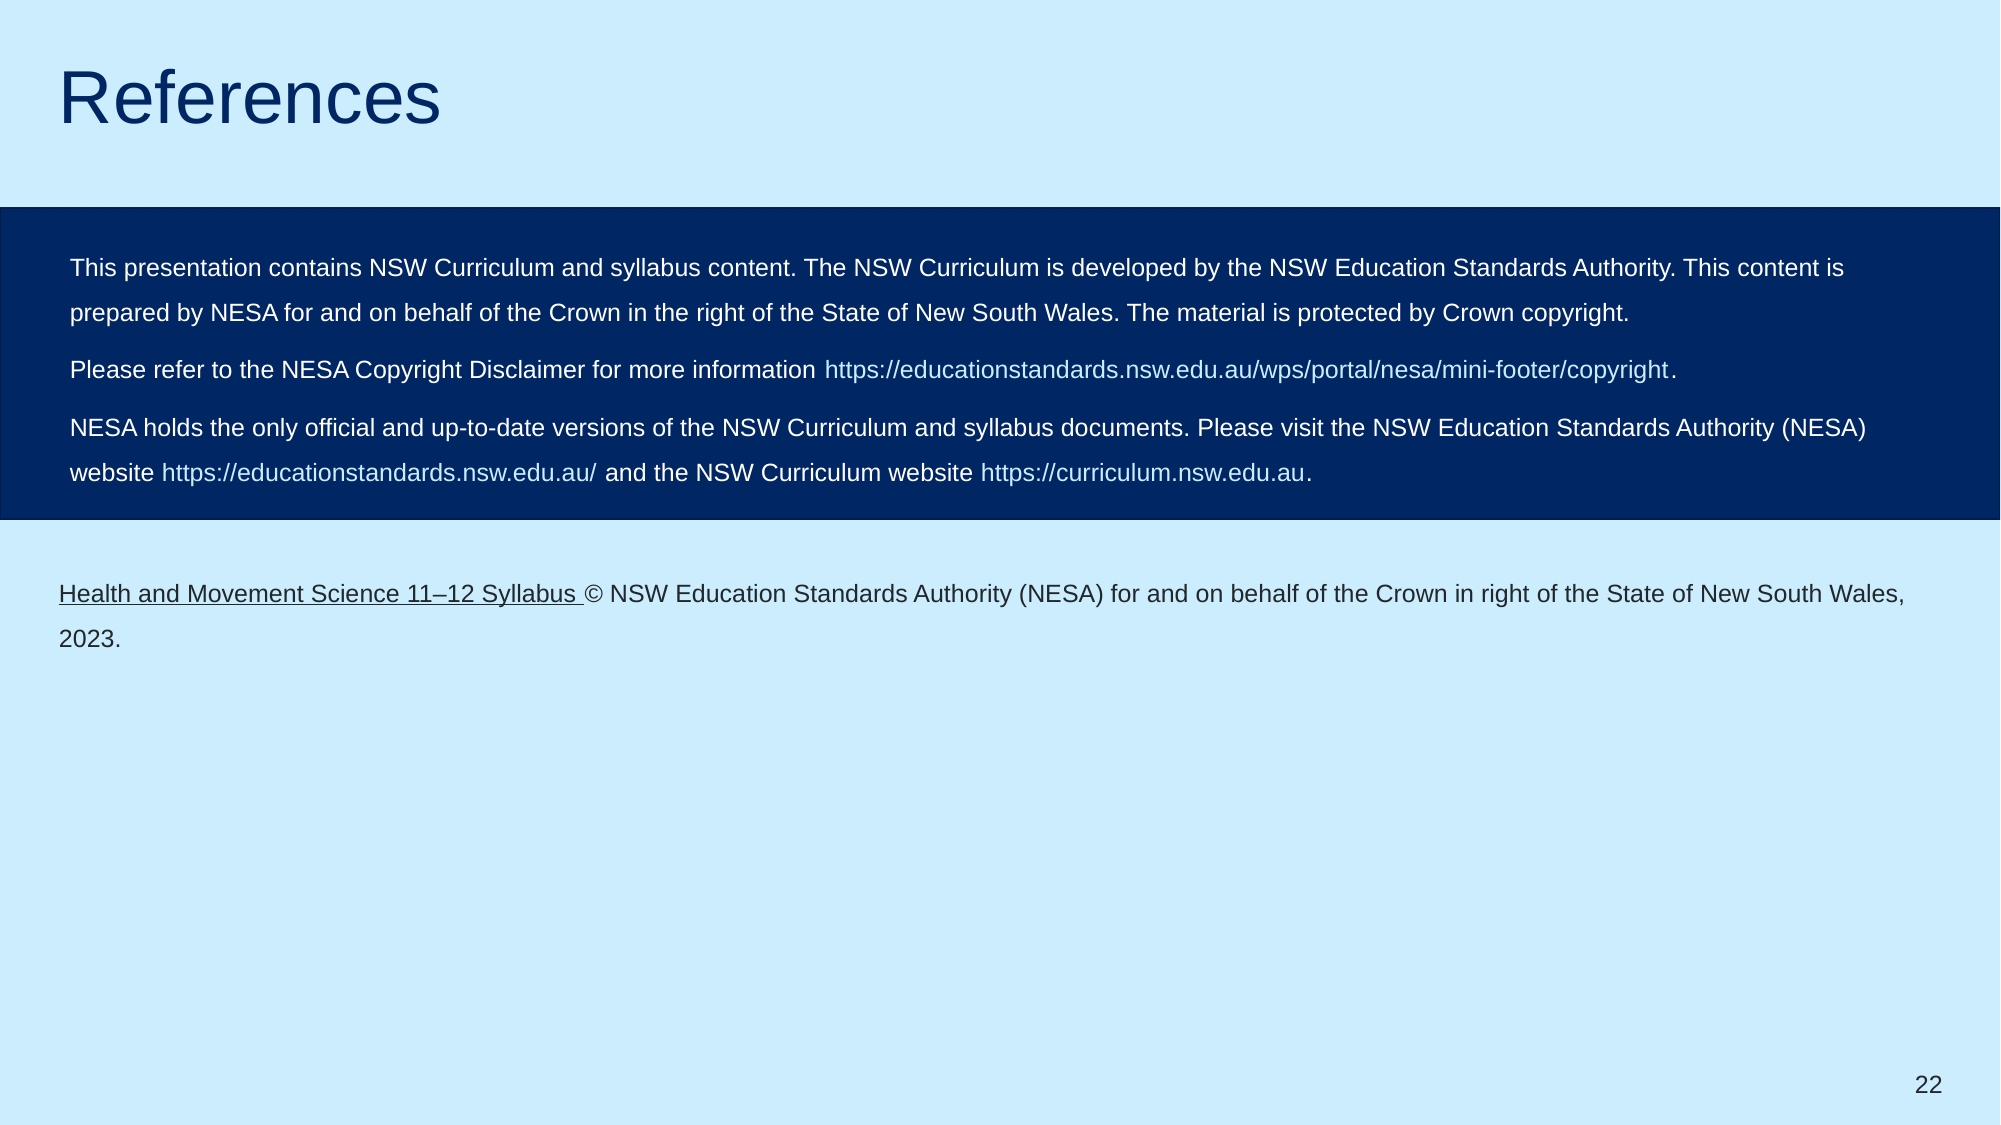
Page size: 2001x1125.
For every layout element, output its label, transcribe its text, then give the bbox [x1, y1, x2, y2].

slide_number 22 [1824, 1068, 1943, 1099]
text_box This presentation contains NSW Curriculum and syllabus content. The NSW Curriculum is developed by the NSW Education Standards Authority. This content is prepared by NESA for and on behalf of the Crown in the right of the State of New South Wales. The material is protected by Crown copyright. Please refer to the NESA Copyright Disclaimer for more information https://educationstandards.nsw.edu.au/wps/portal/nesa/mini-footer/copyright. NESA holds the only official and up-to-date versions of the NSW Curriculum and syllabus documents. Please visit the NSW Education Standards Authority (NESA) website https://educationstandards.nsw.edu.au/ and the NSW Curriculum website https://curriculum.nsw.edu.au. [55, 229, 1937, 494]
list Health and Movement Science 11–12 Syllabus © NSW Education Standards Authority (NESA) for and on behalf of the Crown in right of the State of New South Wales, 2023. [59, 562, 1943, 1043]
title References [59, 59, 1713, 145]
